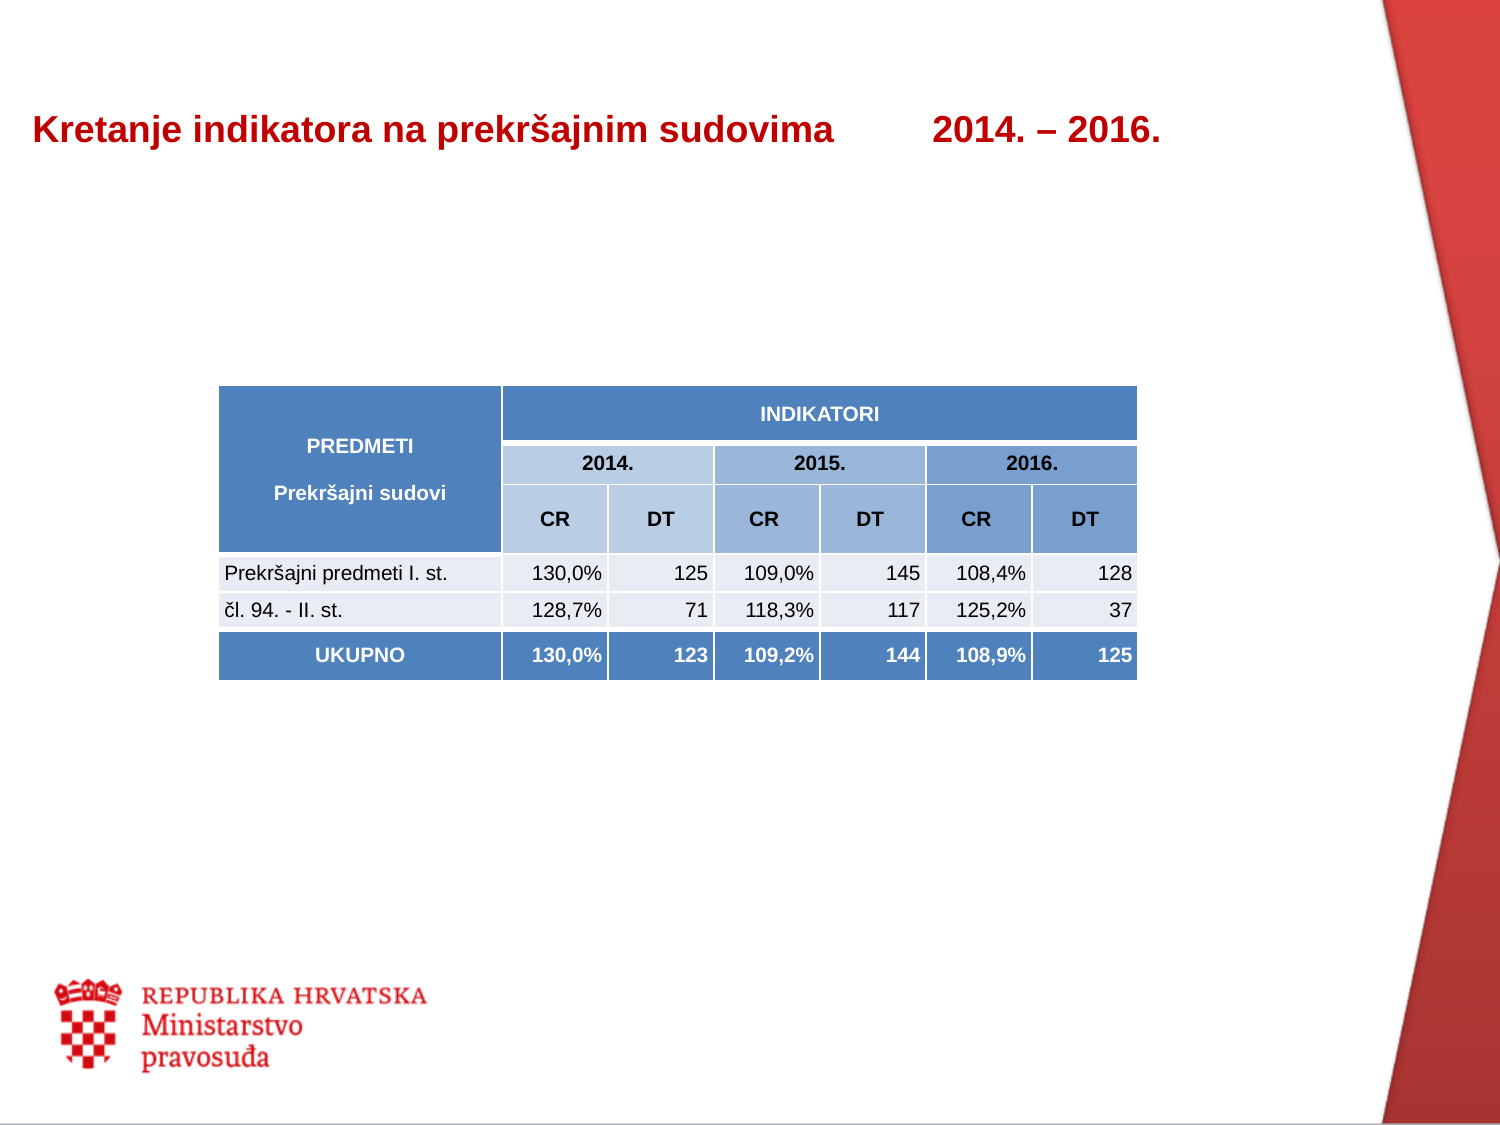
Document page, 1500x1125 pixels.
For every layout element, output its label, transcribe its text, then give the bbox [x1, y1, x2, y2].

table_cell 71 [609, 593, 713, 627]
table_cell 130,0% [503, 632, 607, 680]
table_cell 2015. [715, 446, 925, 484]
table_cell Prekršajni predmeti I. st. [219, 557, 501, 591]
table_cell 108,4% [927, 555, 1031, 591]
table_cell 130,0% [503, 555, 607, 591]
table_cell 109,0% [715, 555, 819, 591]
table_cell DT [821, 485, 925, 553]
table_cell UKUPNO [219, 632, 501, 680]
table_cell 108,9% [927, 632, 1031, 680]
table_cell CR [503, 485, 607, 553]
table_cell 125 [609, 555, 713, 591]
table_cell 144 [821, 632, 925, 680]
table_cell čl. 94. - II. st. [219, 593, 501, 627]
table_cell 125,2% [927, 593, 1031, 627]
table_cell 37 [1033, 593, 1137, 627]
table_cell 2016. [927, 446, 1137, 484]
table_cell 128,7% [503, 593, 607, 627]
table_cell CR [927, 485, 1031, 553]
table_cell 118,3% [715, 593, 819, 627]
table_cell 109,2% [715, 632, 819, 680]
table_cell DT [609, 485, 713, 553]
text_box Kretanje indikatora na prekršajnim sudovima 2014. – 2016. [0, 89, 1500, 165]
table_cell 2014. [503, 446, 713, 484]
table_cell 145 [821, 555, 925, 591]
table_cell CR [715, 485, 819, 553]
table_cell 125 [1033, 632, 1137, 680]
table_header INDIKATORI [503, 386, 1137, 440]
picture [0, 0, 1500, 89]
table_cell 117 [821, 593, 925, 627]
picture [0, 165, 1500, 1125]
table_header PREDMETI Prekršajni sudovi [219, 386, 501, 552]
table_cell DT [1033, 485, 1137, 553]
table_cell 123 [609, 632, 713, 680]
table_cell 128 [1033, 555, 1137, 591]
